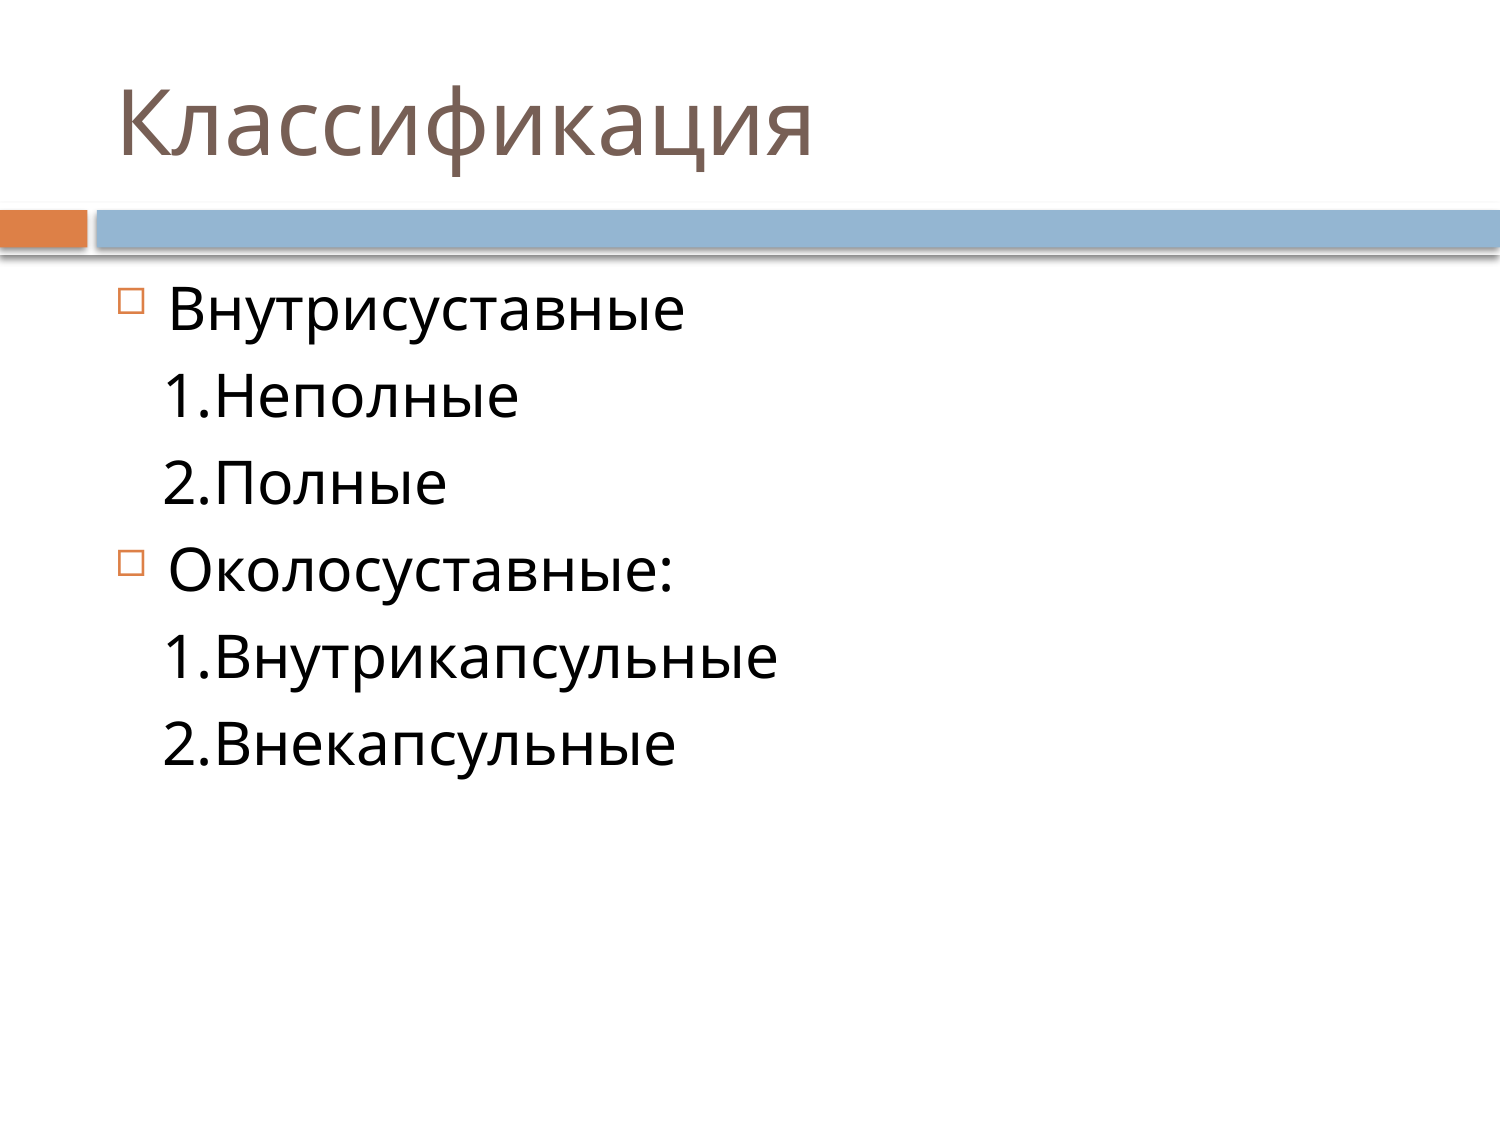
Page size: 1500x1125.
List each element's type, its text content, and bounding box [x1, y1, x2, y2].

title Классификация [100, 37, 1438, 200]
list Внутрисуставные 1.Неполные 2.Полные Околосуставные: 1.Внутрикапсульные 2.Внекапсульные [100, 262, 1438, 1000]
